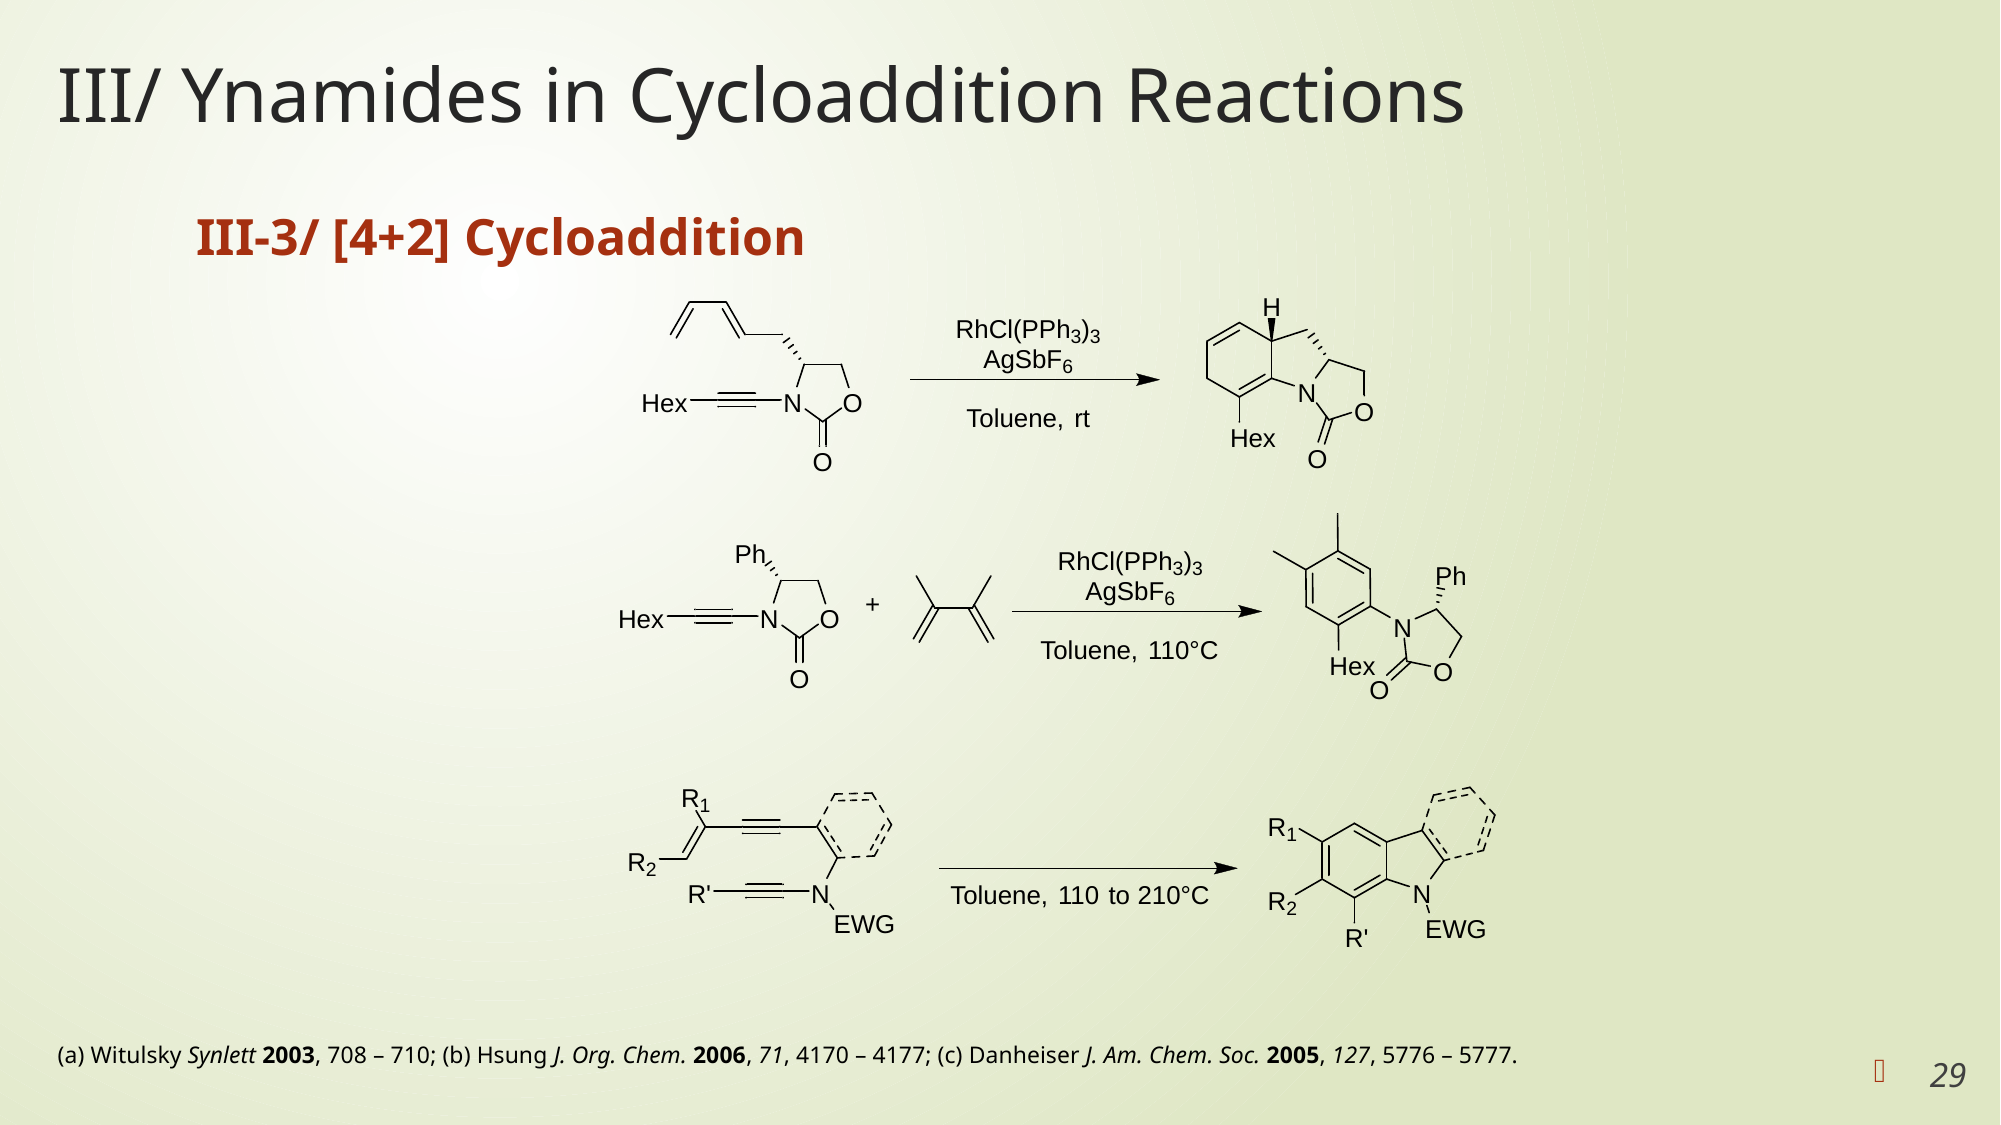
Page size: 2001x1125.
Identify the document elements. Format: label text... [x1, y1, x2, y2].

text_box (a) Witulsky Synlett 2003, 708 – 710; (b) Hsung J. Org. Chem. 2006, 71, 4170 – 4177; (c) Danheiser J. Am. Chem. Soc. 2005, 127, 5776 – 5777. [42, 1033, 1625, 1104]
text_box 29 [1858, 1047, 2000, 1125]
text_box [613, 287, 1507, 956]
list III-3/ [4+2] Cycloaddition [181, 197, 1733, 993]
title III/ Ynamides in Cycloaddition Reactions [42, 40, 1878, 251]
